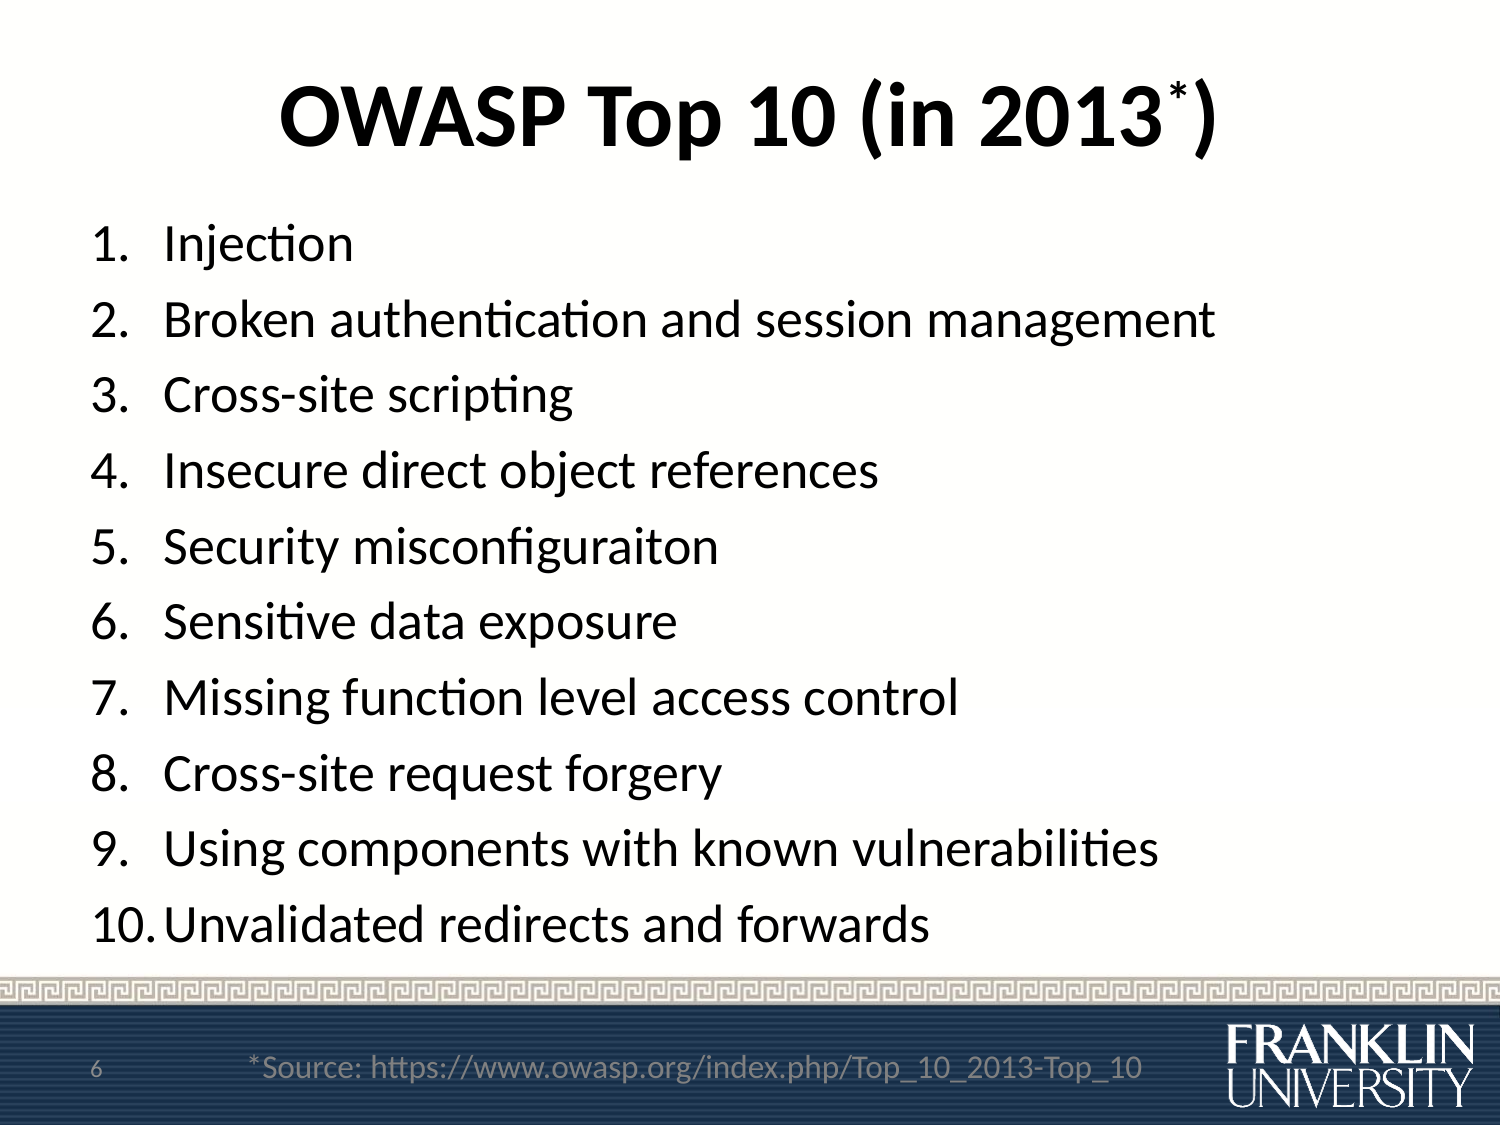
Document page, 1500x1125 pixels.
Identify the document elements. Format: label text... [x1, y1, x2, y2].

picture [0, 0, 1500, 1125]
slide_number 6 [75, 1037, 425, 1098]
text_box *Source: https://www.owasp.org/index.php/Top_10_2013-Top_10 [231, 1037, 1159, 1093]
title OWASP Top 10 (in 2013*) [75, 45, 1425, 175]
list Injection Broken authentication and session management Cross-site scripting Insecure direct object references Security misconfiguraiton Sensitive data exposure Missing function level access control Cross-site request forgery Using components with known vulnerabilities Unvalidated redirects and forwards [75, 200, 1425, 963]
